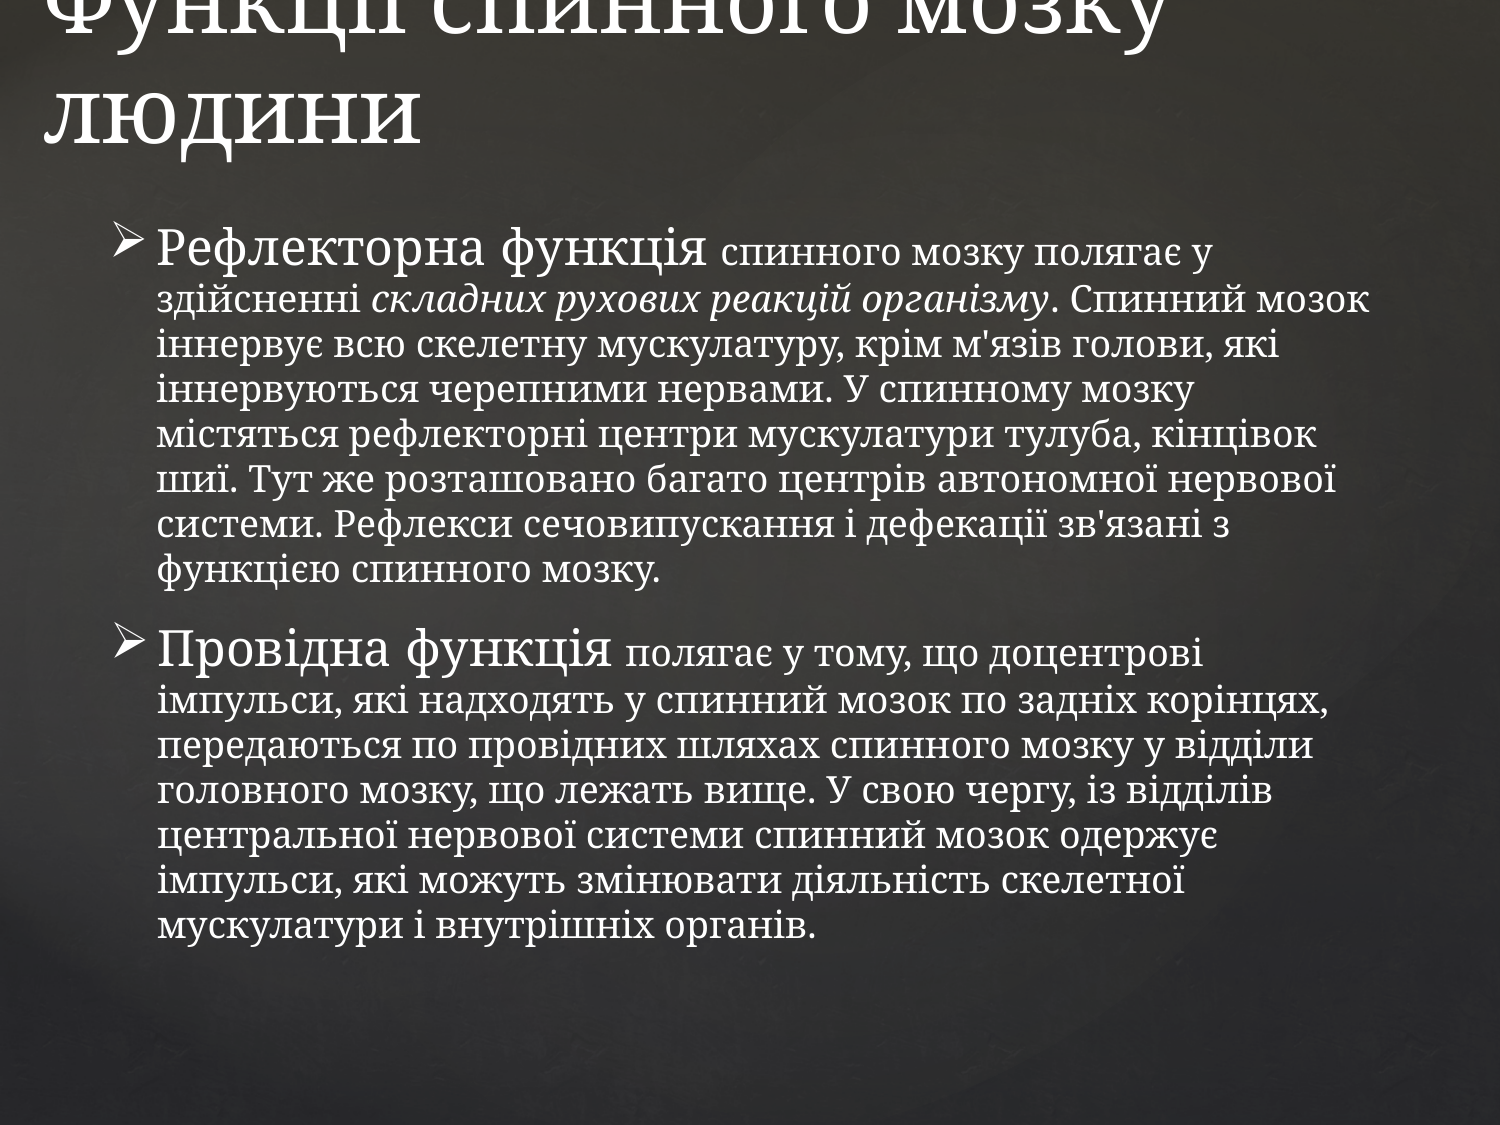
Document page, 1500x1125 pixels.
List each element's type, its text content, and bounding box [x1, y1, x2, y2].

text_box Рефлекторна функція спинного мозку полягає у здійсненні складних рухових реакцій організму. Спинний мозок іннервує всю скелетну мускулатуру, крім м'язів голови, які іннервуються черепними нервами. У спинному мозку містяться рефлекторні центри мускулатури тулуба, кінцівок шиї. Тут же розташовано багато центрів автономної нервової системи. Рефлекси сечовипускання і дефекації зв'язані з функцією спинного мозку. [94, 208, 1394, 598]
title Функції спинного мозку людини [29, 19, 1500, 170]
text_box Провідна функція полягає у тому, що доцентрові імпульси, які надходять у спинний мозок по задніх корінцях, передаються по провідних шляхах спинного мозку у відділи головного мозку, що лежать вище. У свою чергу, із відділів центральної нервової системи спинний мозок одержує імпульси, які можуть змінювати діяльність скелетної мускулатури і внутрішніх органів. [95, 609, 1394, 954]
